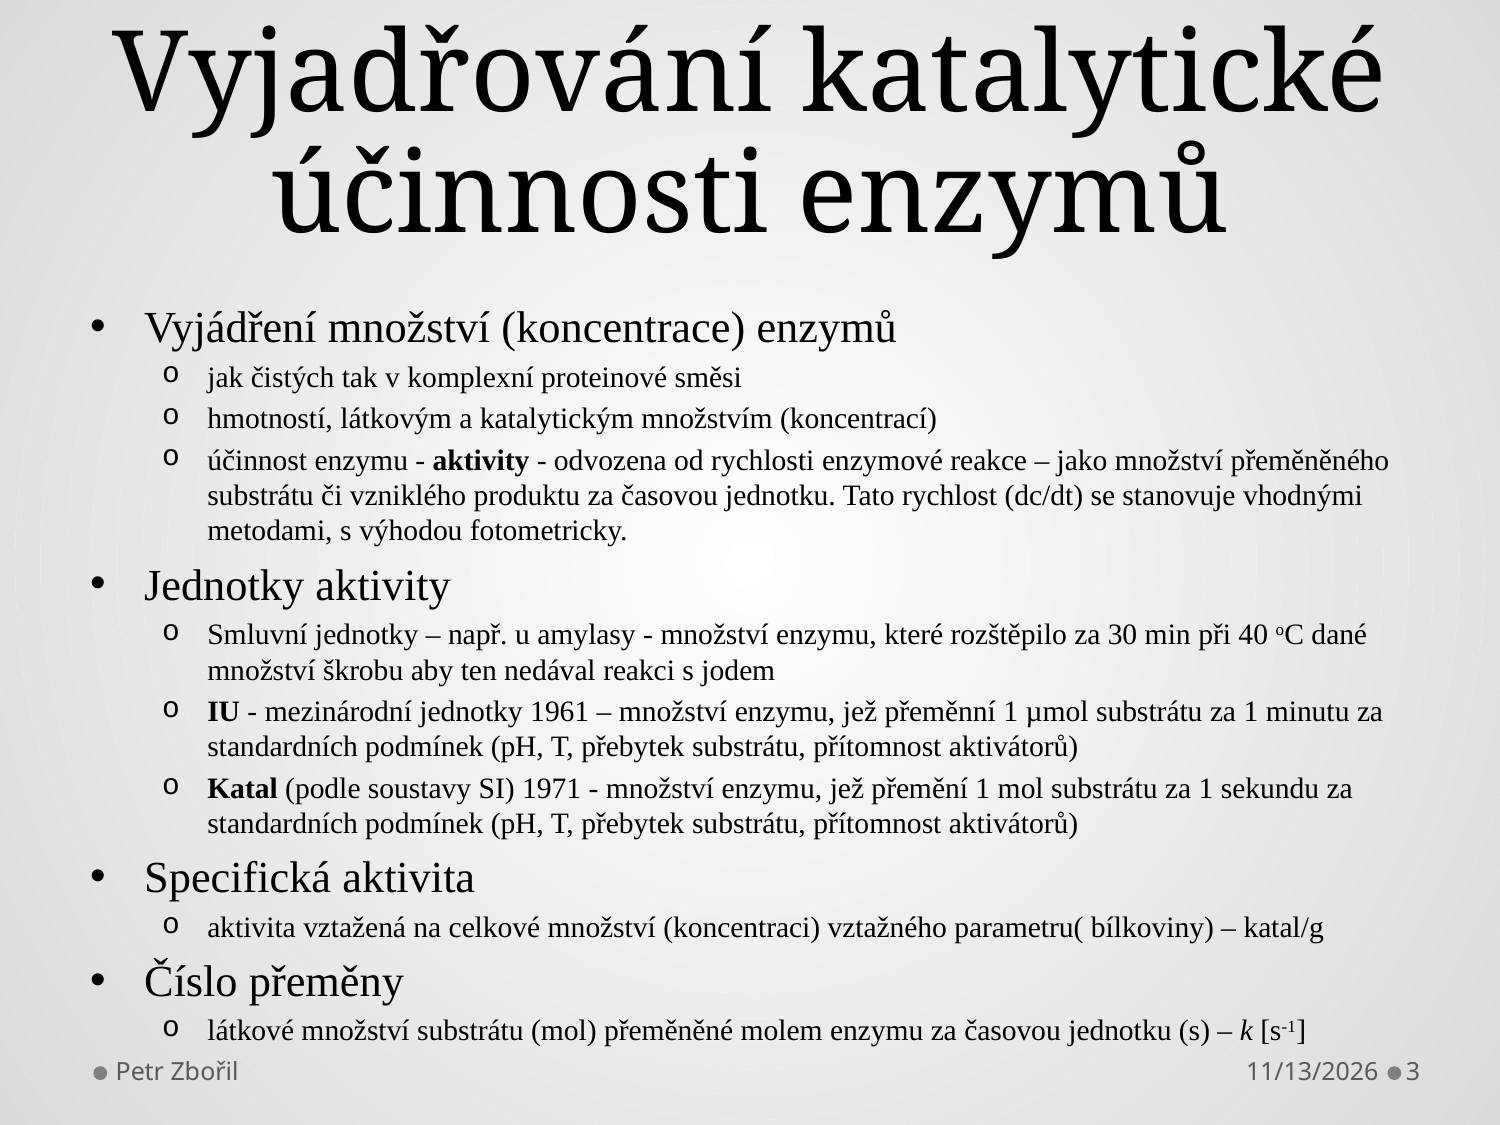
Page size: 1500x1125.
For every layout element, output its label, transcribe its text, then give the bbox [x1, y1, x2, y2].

title Vyjadřování katalytické účinnosti enzymů [75, 0, 1425, 263]
slide_number 3 [1401, 1042, 1494, 1103]
list Vyjádření množství (koncentrace) enzymů jak čistých tak v komplexní proteinové směsi hmotností, látkovým a katalytickým množstvím (koncentrací) účinnost enzymu - aktivity - odvozena od rychlosti enzymové reakce – jako množství přeměněného substrátu či vzniklého produktu za časovou jednotku. Tato rychlost (dc/dt) se stanovuje vhodnými metodami, s výhodou fotometricky. Jednotky aktivity Smluvní jednotky – např. u amylasy - množství enzymu, které rozštěpilo za 30 min při 40 oC dané množství škrobu aby ten nedával reakci s jodem IU - mezinárodní jednotky 1961 – množství enzymu, jež přeměnní 1 µmol substrátu za 1 minutu za standardních podmínek (pH, T, přebytek substrátu, přítomnost aktivátorů) Katal (podle soustavy SI) 1971 - množství enzymu, jež přemění 1 mol substrátu za 1 sekundu za standardních podmínek (pH, T, přebytek substrátu, přítomnost aktivátorů) Specifická aktivita aktivita vztažená na celkové množství (koncentraci) vztažného parametru( bílkoviny) – katal/g Číslo přeměny látkové množství substrátu (mol) přeměněné molem enzymu za časovou jednotku (s) – k [s-1] [75, 290, 1425, 1059]
footer Petr Zbořil [108, 1042, 576, 1103]
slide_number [1043, 1042, 1386, 1103]
